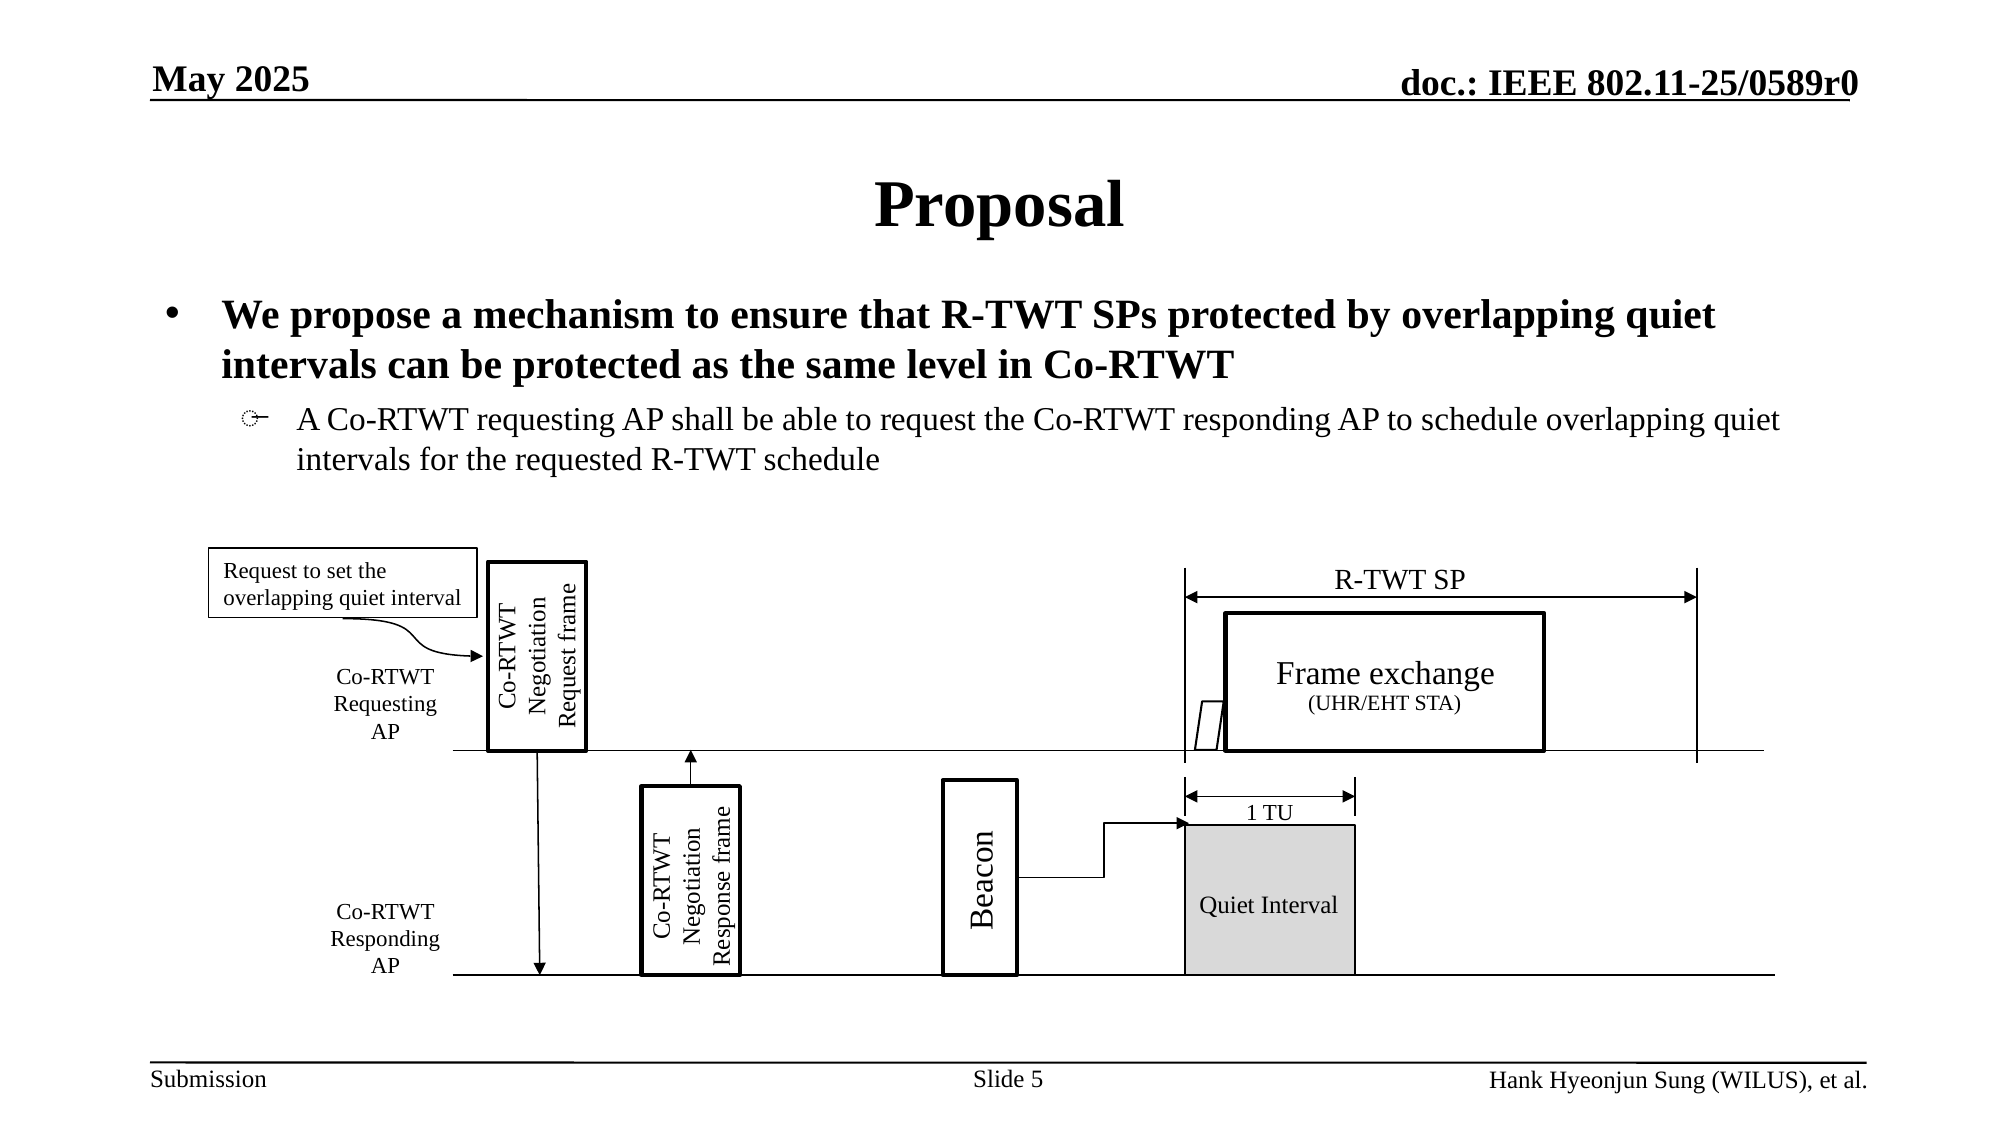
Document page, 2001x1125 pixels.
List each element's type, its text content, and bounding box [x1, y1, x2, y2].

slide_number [152, 54, 563, 100]
list We propose a mechanism to ensure that R-TWT SPs protected by overlapping quiet intervals can be protected as the same level in Co-RTWT A Co-RTWT requesting AP shall be able to request the Co-RTWT responding AP to schedule overlapping quiet intervals for the requested R-TWT schedule [149, 279, 1850, 955]
slide_number Slide 5 [950, 1061, 1067, 1123]
footer Hank Hyeonjun Sung (WILUS), et al. [1171, 1062, 1869, 1094]
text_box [208, 547, 1776, 988]
title Proposal [149, 112, 1850, 279]
